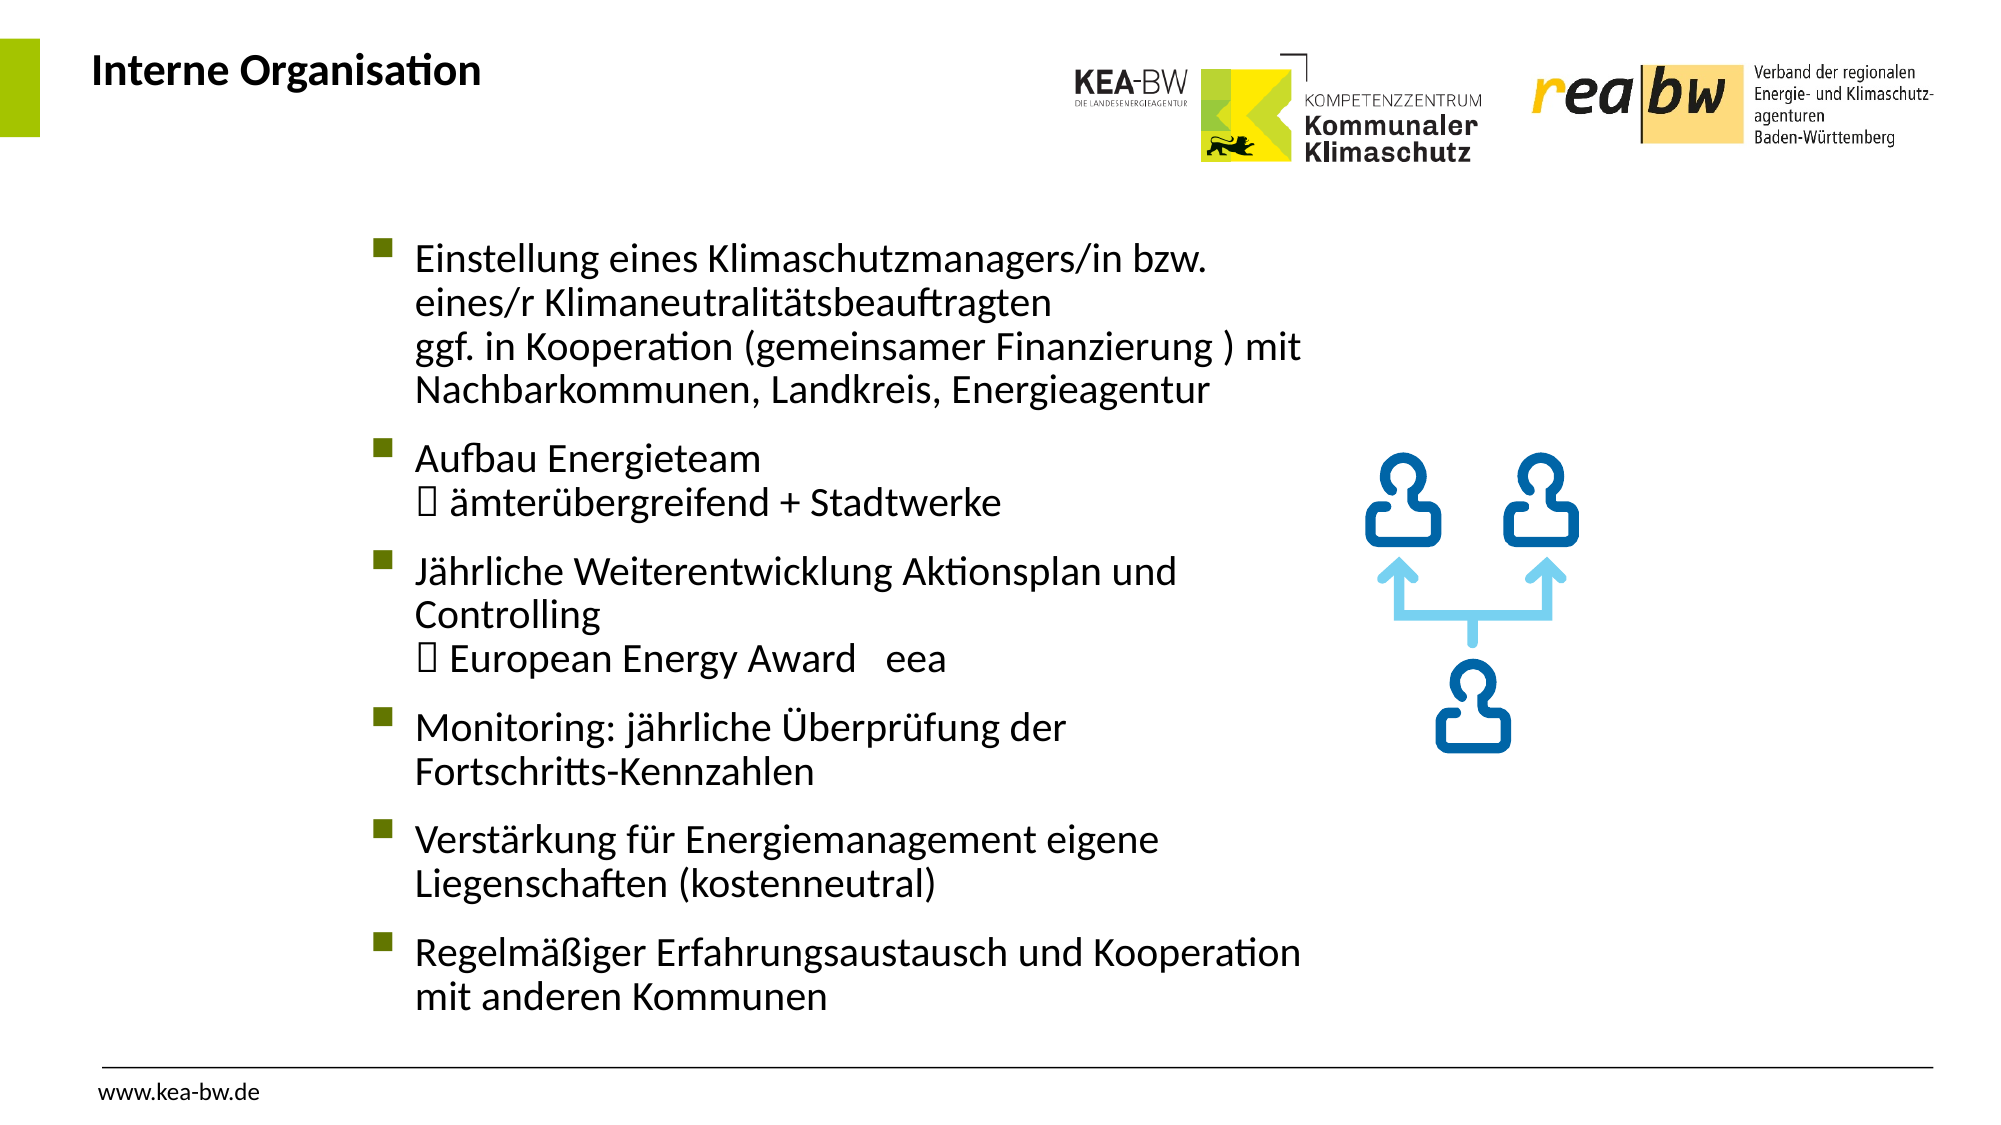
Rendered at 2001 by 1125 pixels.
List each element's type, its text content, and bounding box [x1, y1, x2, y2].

picture [1531, 63, 1934, 148]
title Interne Organisation [76, 32, 1126, 173]
picture [1364, 452, 1579, 754]
text_box Einstellung eines Klimaschutzmanagers/in bzw. eines/r Klimaneutralitätsbeauftragten ggf. in Kooperation (gemeinsamer Finanzierung ) mit Nachbarkommunen, Landkreis, Energieagentur Aufbau Energieteam  ämterübergreifend + Stadtwerke Jährliche Weiterentwicklung Aktionsplan und Controlling  European Energy Award eea Monitoring: jährliche Überprüfung der Fortschritts-Kennzahlen Verstärkung für Energiemanagement eigene Liegenschaften (kostenneutral) Regelmäßiger Erfahrungsaustausch und Kooperation mit anderen Kommunen [353, 229, 1322, 1026]
